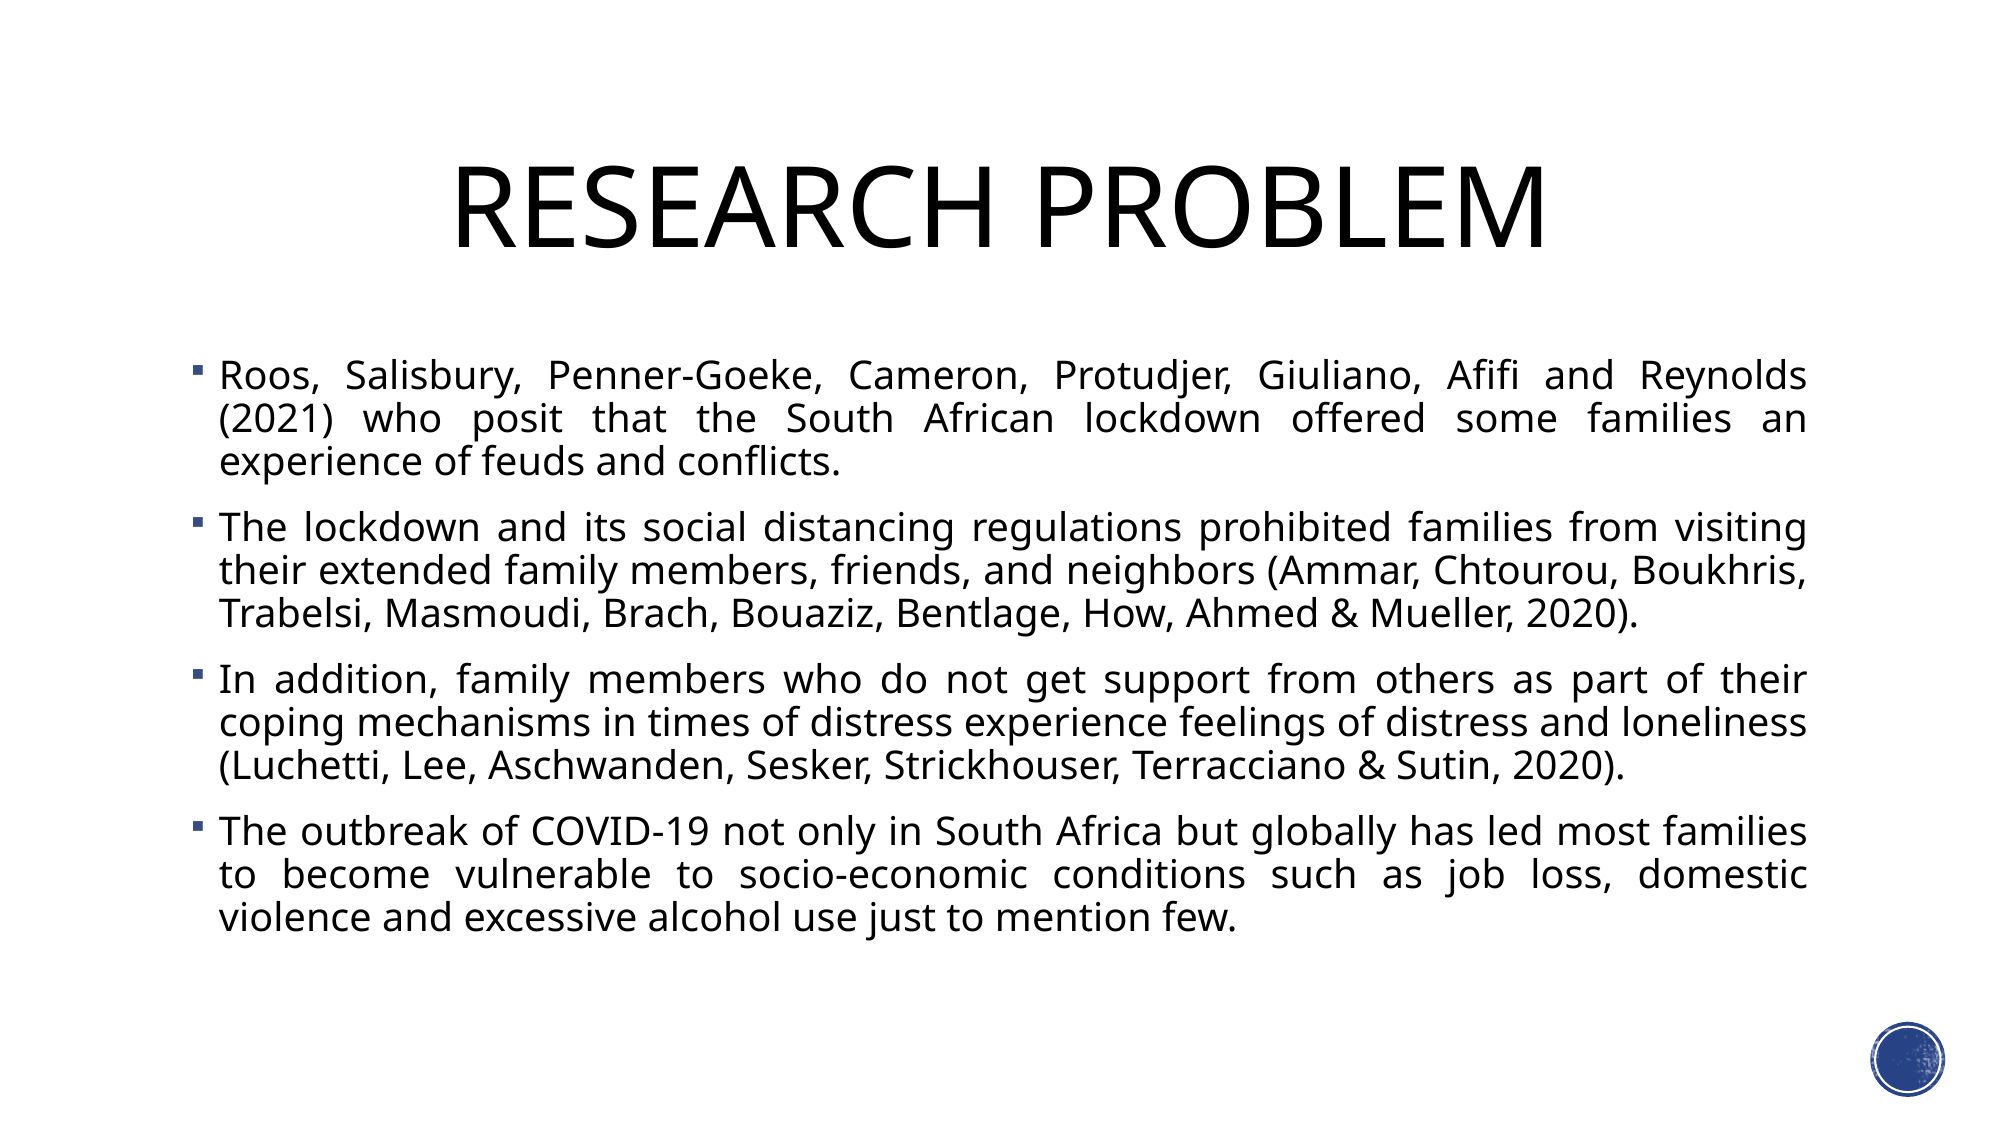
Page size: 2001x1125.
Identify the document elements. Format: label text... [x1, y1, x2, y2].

list Roos, Salisbury, Penner-Goeke, Cameron, Protudjer, Giuliano, Afifi and Reynolds (2021) who posit that the South African lockdown offered some families an experience of feuds and conflicts. The lockdown and its social distancing regulations prohibited families from visiting their extended family members, friends, and neighbors (Ammar, Chtourou, Boukhris, Trabelsi, Masmoudi, Brach, Bouaziz, Bentlage, How, Ahmed & Mueller, 2020). In addition, family members who do not get support from others as part of their coping mechanisms in times of distress experience feelings of distress and loneliness (Luchetti, Lee, Aschwanden, Sesker, Strickhouser, Terracciano & Sutin, 2020). The outbreak of COVID-19 not only in South Africa but globally has led most families to become vulnerable to socio-economic conditions such as job loss, domestic violence and excessive alcohol use just to mention few. [175, 348, 1826, 1013]
title RESEARCH PROBLEM [175, 79, 1826, 344]
